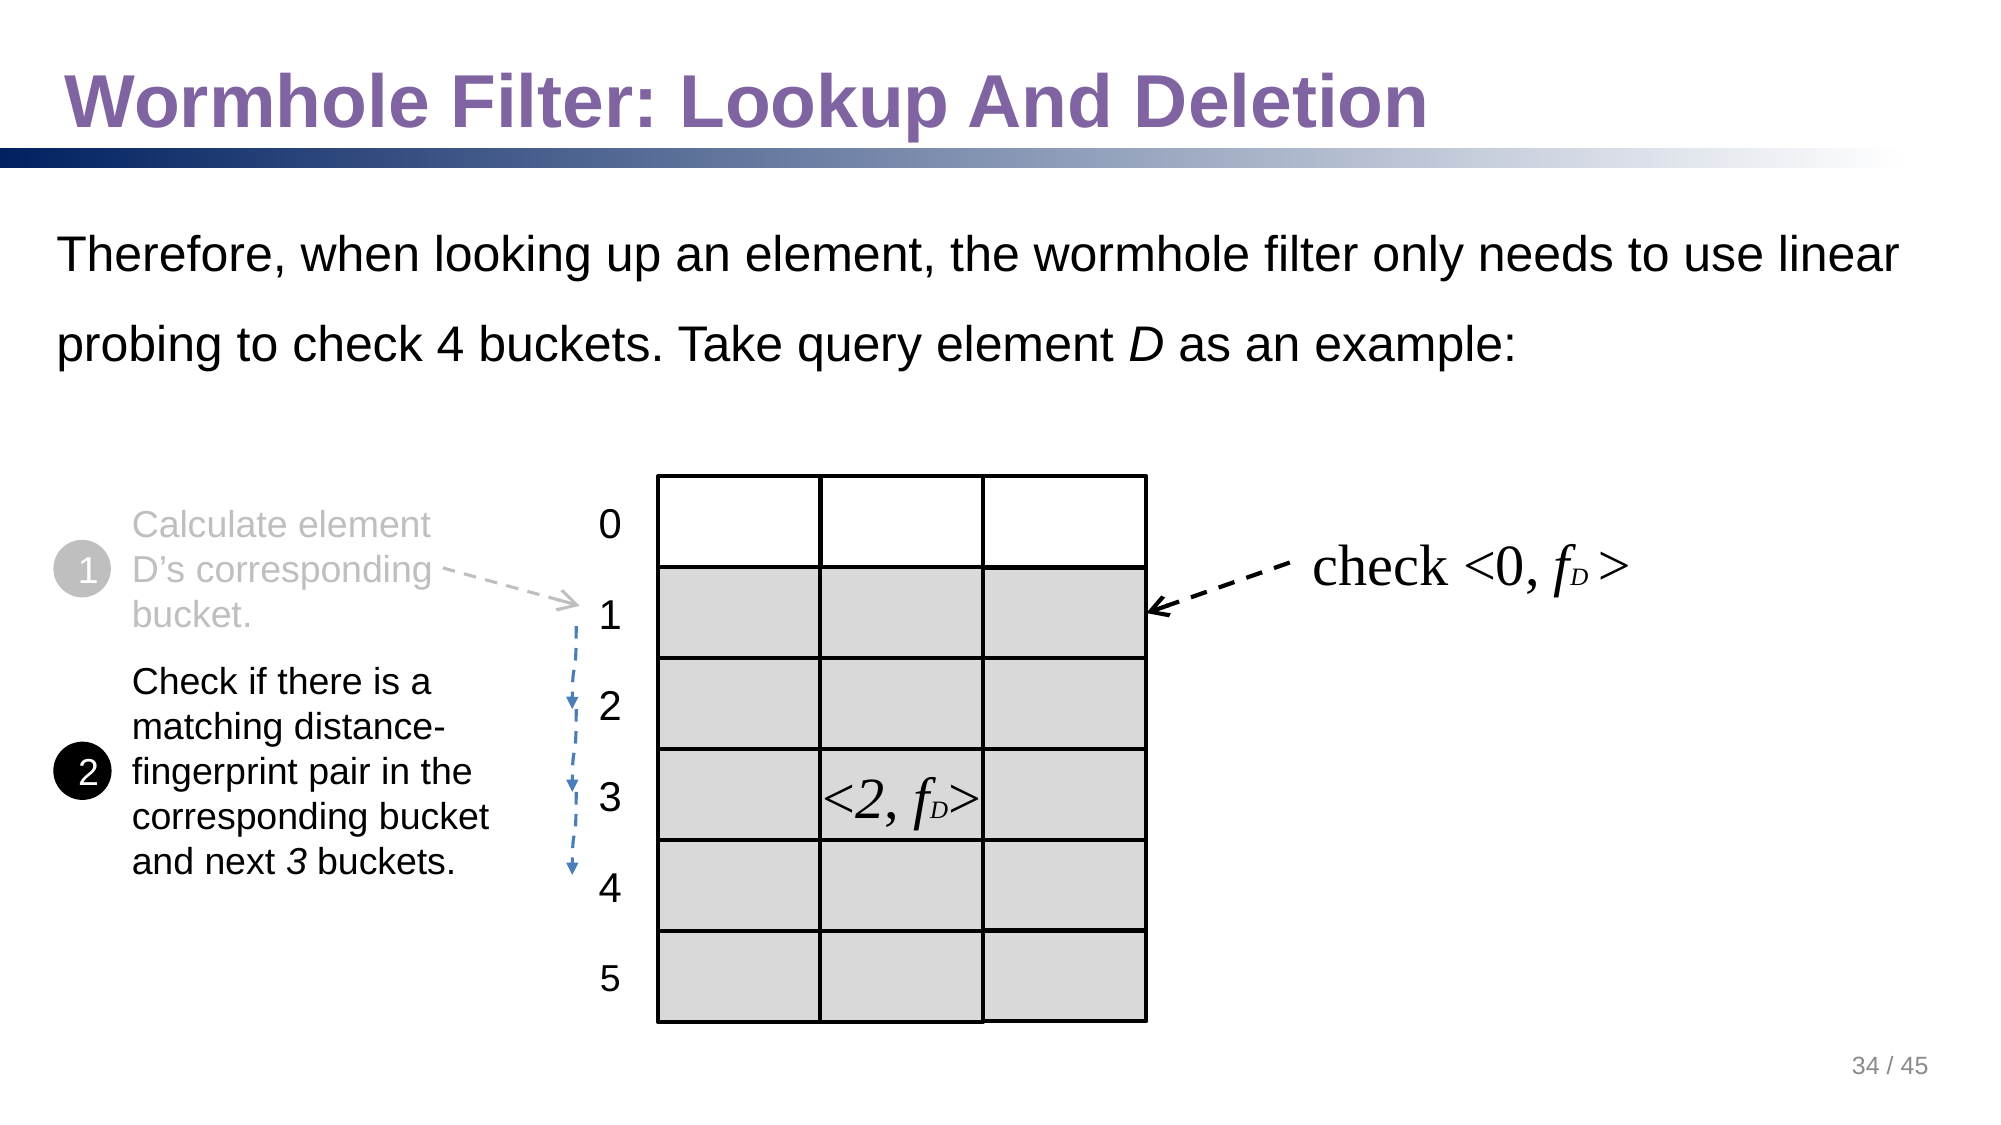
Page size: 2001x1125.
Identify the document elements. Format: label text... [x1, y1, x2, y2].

text_box [818, 842, 981, 929]
title Wormhole Filter: Lookup And Deletion [56, 54, 1944, 152]
text_box [656, 747, 818, 838]
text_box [571, 625, 577, 708]
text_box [1146, 562, 1291, 614]
text_box [981, 838, 1148, 928]
text_box check <0, fD > [1288, 515, 1659, 610]
text_box 2 [582, 667, 640, 740]
text_box <2, fD> [818, 747, 985, 842]
text_box 1 [580, 576, 640, 649]
text_box [656, 565, 818, 656]
text_box [656, 838, 818, 929]
slide_number 34 / 45 [1493, 1035, 1944, 1095]
text_box [818, 656, 981, 747]
text_box 3 [582, 758, 640, 831]
text_box [981, 656, 1148, 751]
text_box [442, 568, 580, 607]
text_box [571, 708, 577, 793]
text_box [985, 751, 1148, 838]
text_box [656, 656, 818, 747]
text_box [571, 800, 577, 876]
text_box [981, 474, 1148, 566]
text_box 5 [580, 940, 640, 1013]
text_box Check if there is a matching distance- fingerprint pair in the corresponding bucket and next 3 buckets. [131, 657, 515, 883]
text_box 0 [580, 485, 640, 558]
text_box [981, 566, 1148, 656]
text_box Therefore, when looking up an element, the wormhole filter only needs to use linear probing to check 4 buckets. Take query element D as an example: [56, 190, 1908, 371]
text_box [656, 474, 818, 565]
text_box [818, 474, 981, 565]
text_box [656, 929, 818, 1024]
text_box 1 [53, 539, 111, 598]
text_box [818, 929, 985, 1024]
text_box 4 [580, 849, 640, 922]
text_box [818, 565, 985, 656]
text_box Calculate element D’s corresponding bucket. [131, 500, 443, 636]
text_box [981, 928, 1148, 1023]
text_box 2 [53, 741, 112, 800]
